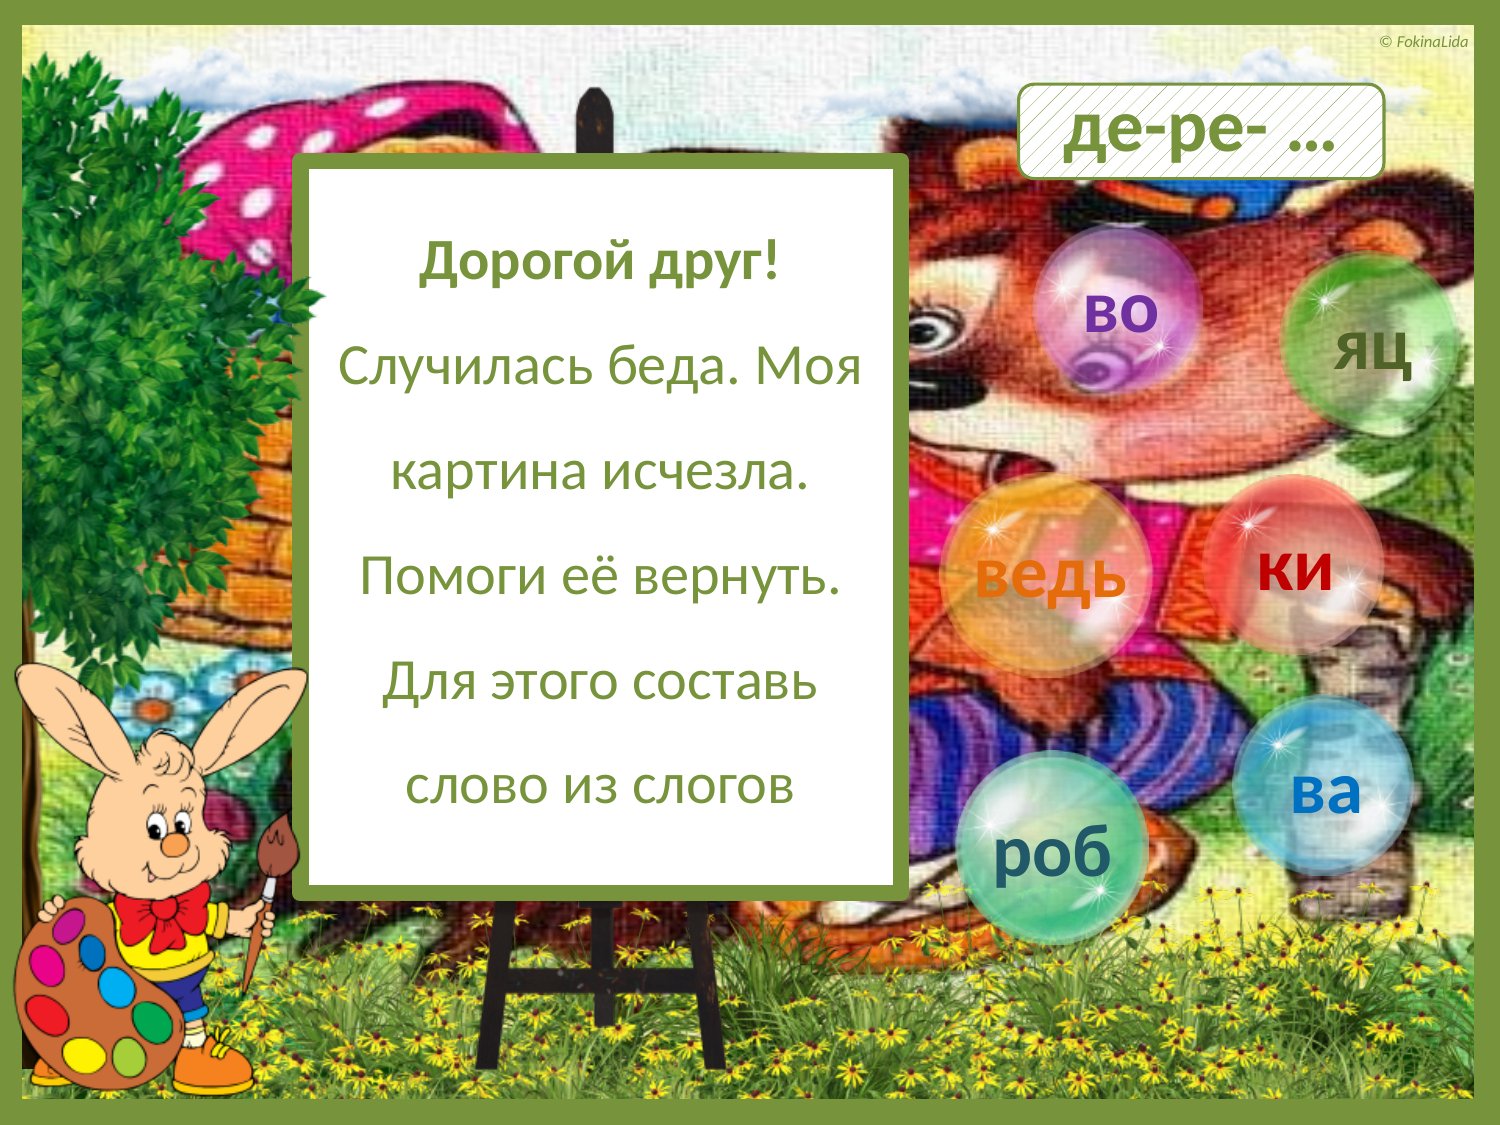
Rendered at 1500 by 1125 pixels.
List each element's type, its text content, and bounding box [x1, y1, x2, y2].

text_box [1025, 223, 1203, 394]
text_box Дорогой друг! Случилась беда. Моя картина исчезла. Помоги её вернуть. Для этого составь слово из слогов [331, 178, 889, 868]
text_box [1202, 473, 1392, 656]
text_box [331, 159, 903, 895]
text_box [1278, 250, 1467, 431]
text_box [1232, 694, 1422, 876]
picture [0, 0, 1474, 1107]
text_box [939, 472, 1163, 679]
text_box де-ре- … [1016, 81, 1387, 181]
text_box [947, 750, 1150, 945]
text_box [0, 0, 1500, 1125]
